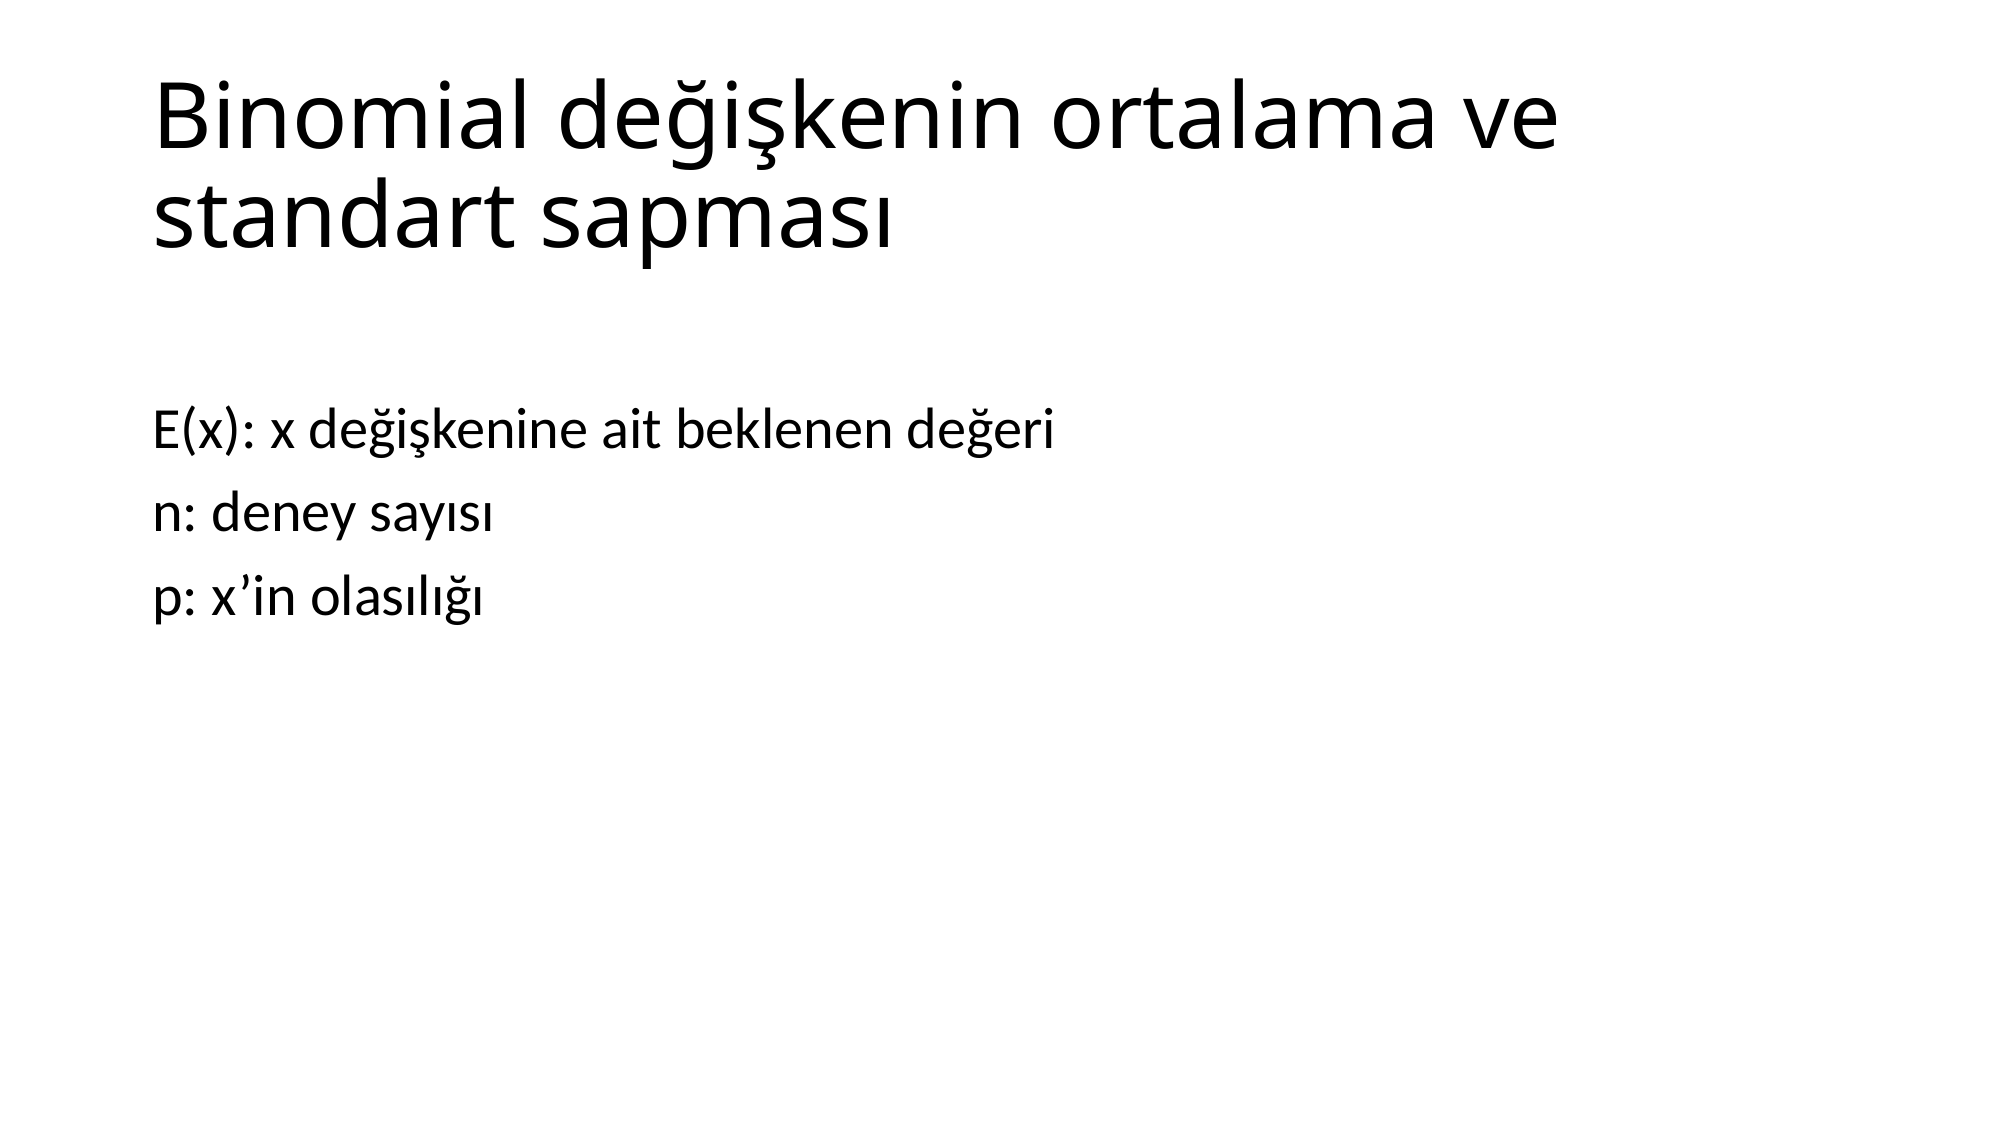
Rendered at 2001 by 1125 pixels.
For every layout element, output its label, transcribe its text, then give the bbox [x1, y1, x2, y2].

title Binomial değişkenin ortalama ve standart sapması [137, 59, 1863, 278]
